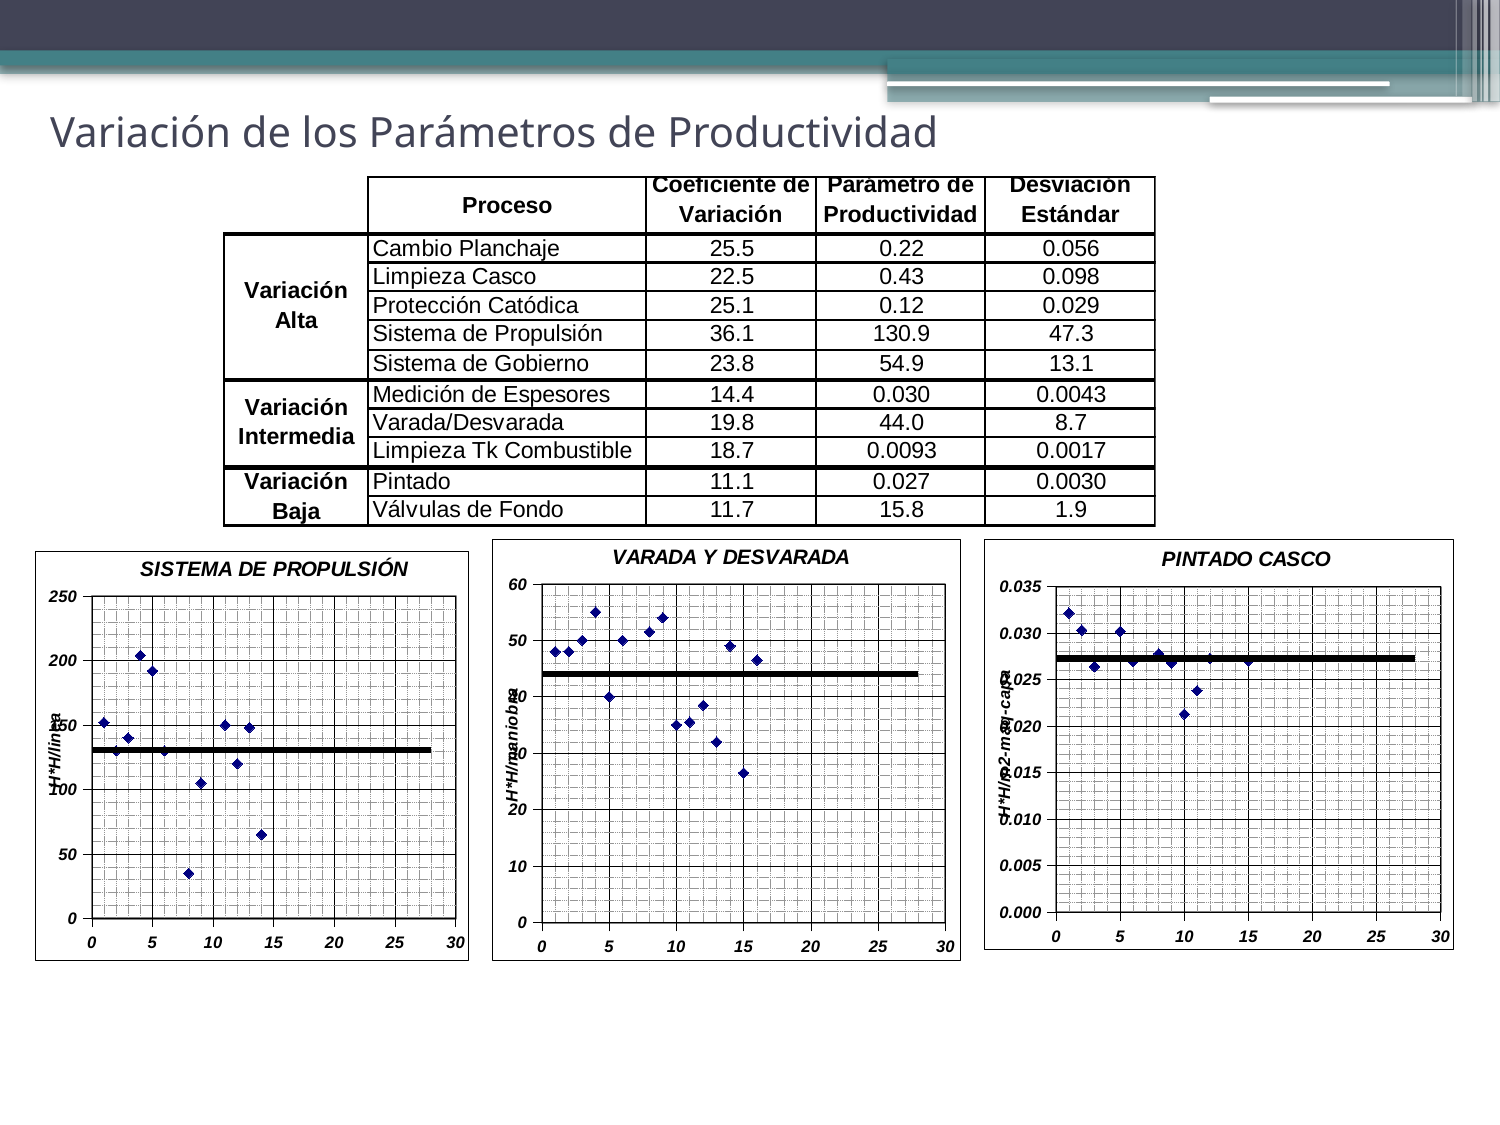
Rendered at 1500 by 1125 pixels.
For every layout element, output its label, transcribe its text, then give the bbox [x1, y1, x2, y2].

chart [984, 538, 1454, 950]
picture [222, 175, 1157, 528]
chart [491, 538, 962, 962]
title Variación de los Parámetros de Productividad [34, 81, 1386, 181]
chart [34, 550, 469, 962]
